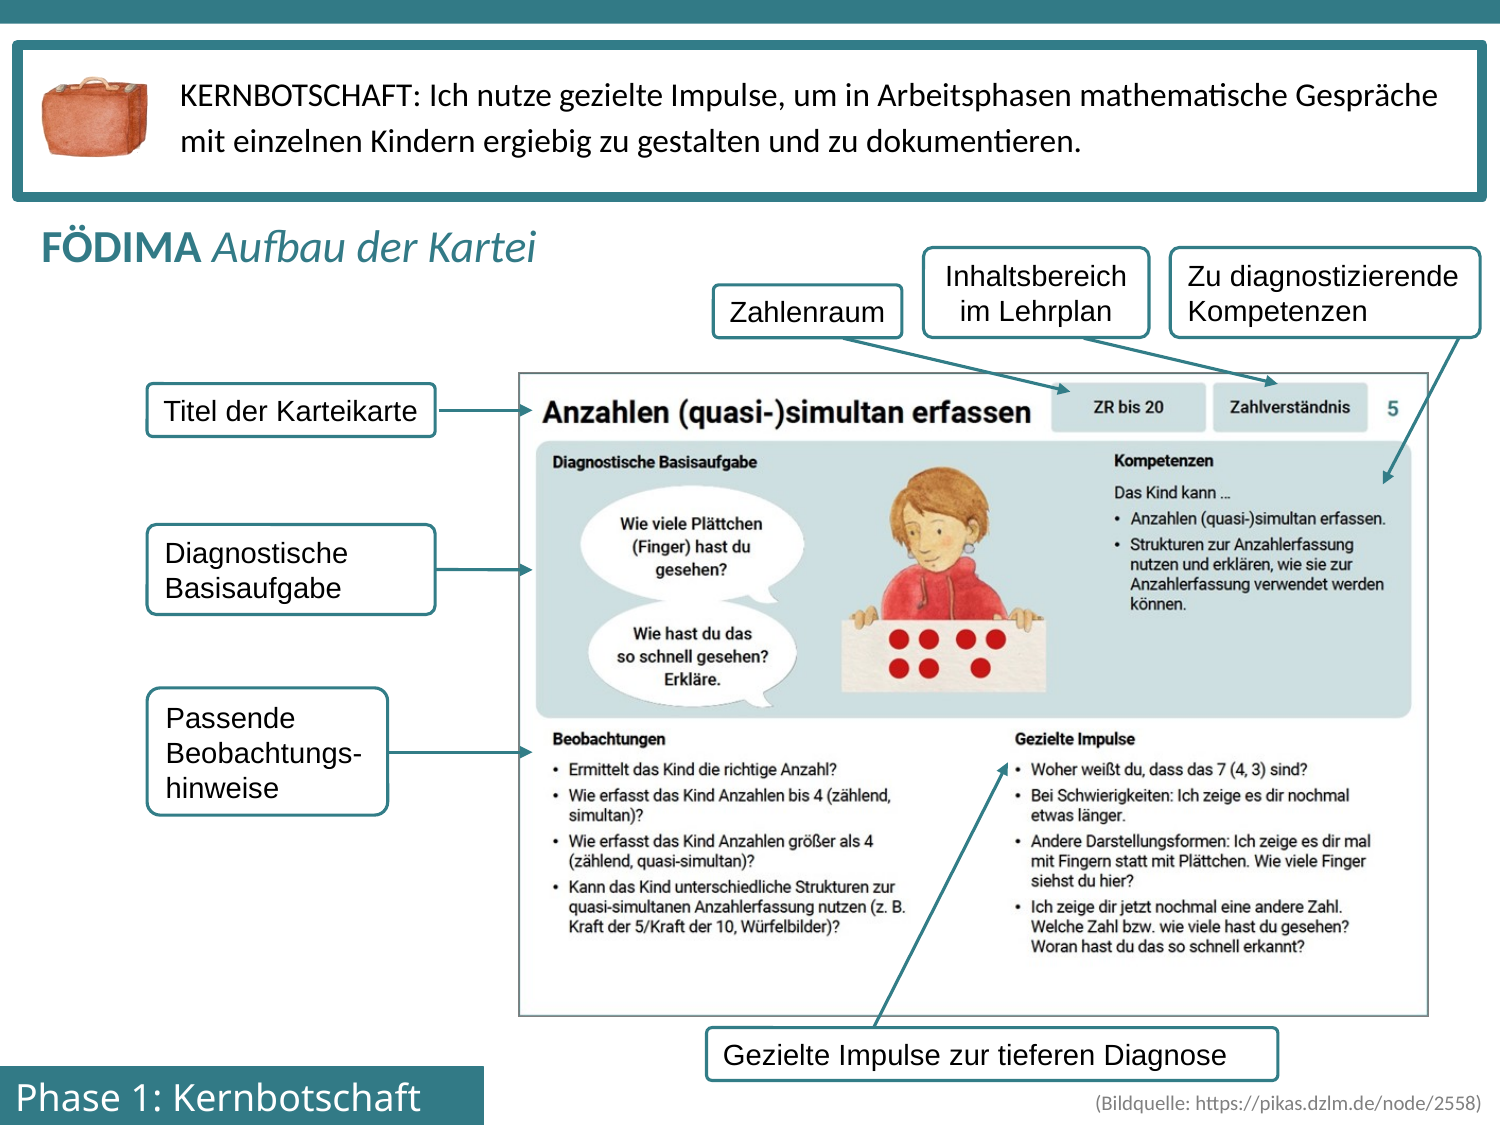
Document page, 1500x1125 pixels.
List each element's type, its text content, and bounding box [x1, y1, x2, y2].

text_box Phase 1: Kernbotschaft [0, 1066, 484, 1125]
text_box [17, 44, 1483, 198]
text_box Inhaltsbereich im Lehrplan [923, 247, 1149, 338]
text_box Titel der Karteikarte [147, 383, 436, 437]
picture [41, 76, 148, 166]
text_box FÖDIMA Aufbau der Kartei [41, 216, 1459, 282]
picture [518, 372, 1430, 1018]
text_box Gezielte Impulse zur tieferen Diagnose [706, 1027, 1278, 1081]
text_box Passende Beobachtungs-hinweise [147, 687, 388, 816]
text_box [873, 762, 1008, 1028]
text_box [842, 338, 1071, 392]
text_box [1083, 338, 1279, 385]
text_box Diagnostische Basisaufgabe [147, 524, 436, 615]
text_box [1382, 337, 1459, 485]
text_box Zu diagnostizierende Kompetenzen [1170, 247, 1481, 338]
list (Bildquelle: https://pikas.dzlm.de/node/2558) [17, 1089, 1483, 1125]
text_box Zahlenraum [713, 284, 902, 338]
